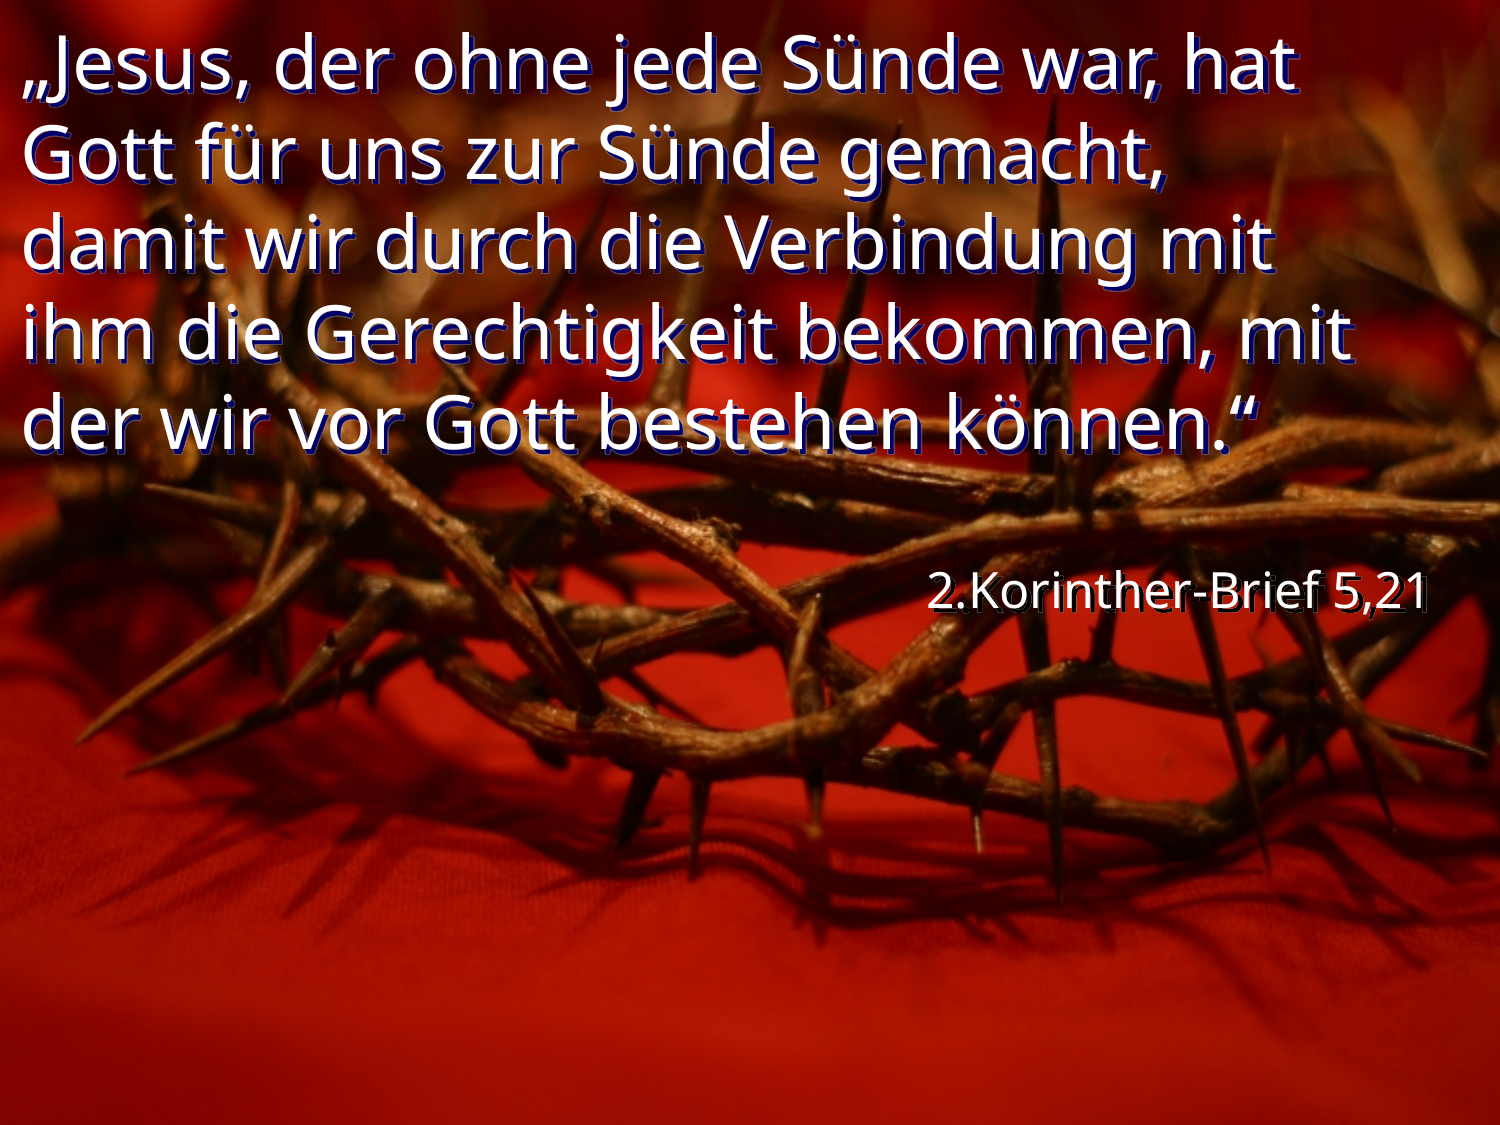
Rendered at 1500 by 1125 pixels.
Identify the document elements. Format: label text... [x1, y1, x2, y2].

text_box 2.Korinther-Brief 5,21 [135, 550, 1447, 626]
picture [0, 0, 1500, 1125]
title „Jesus, der ohne jede Sünde war, hat Gott für uns zur Sünde gemacht, damit wir durch die Verbindung mit ihm die Gerechtigkeit bekommen, mit der wir vor Gott bestehen können.“ [5, 6, 1377, 473]
